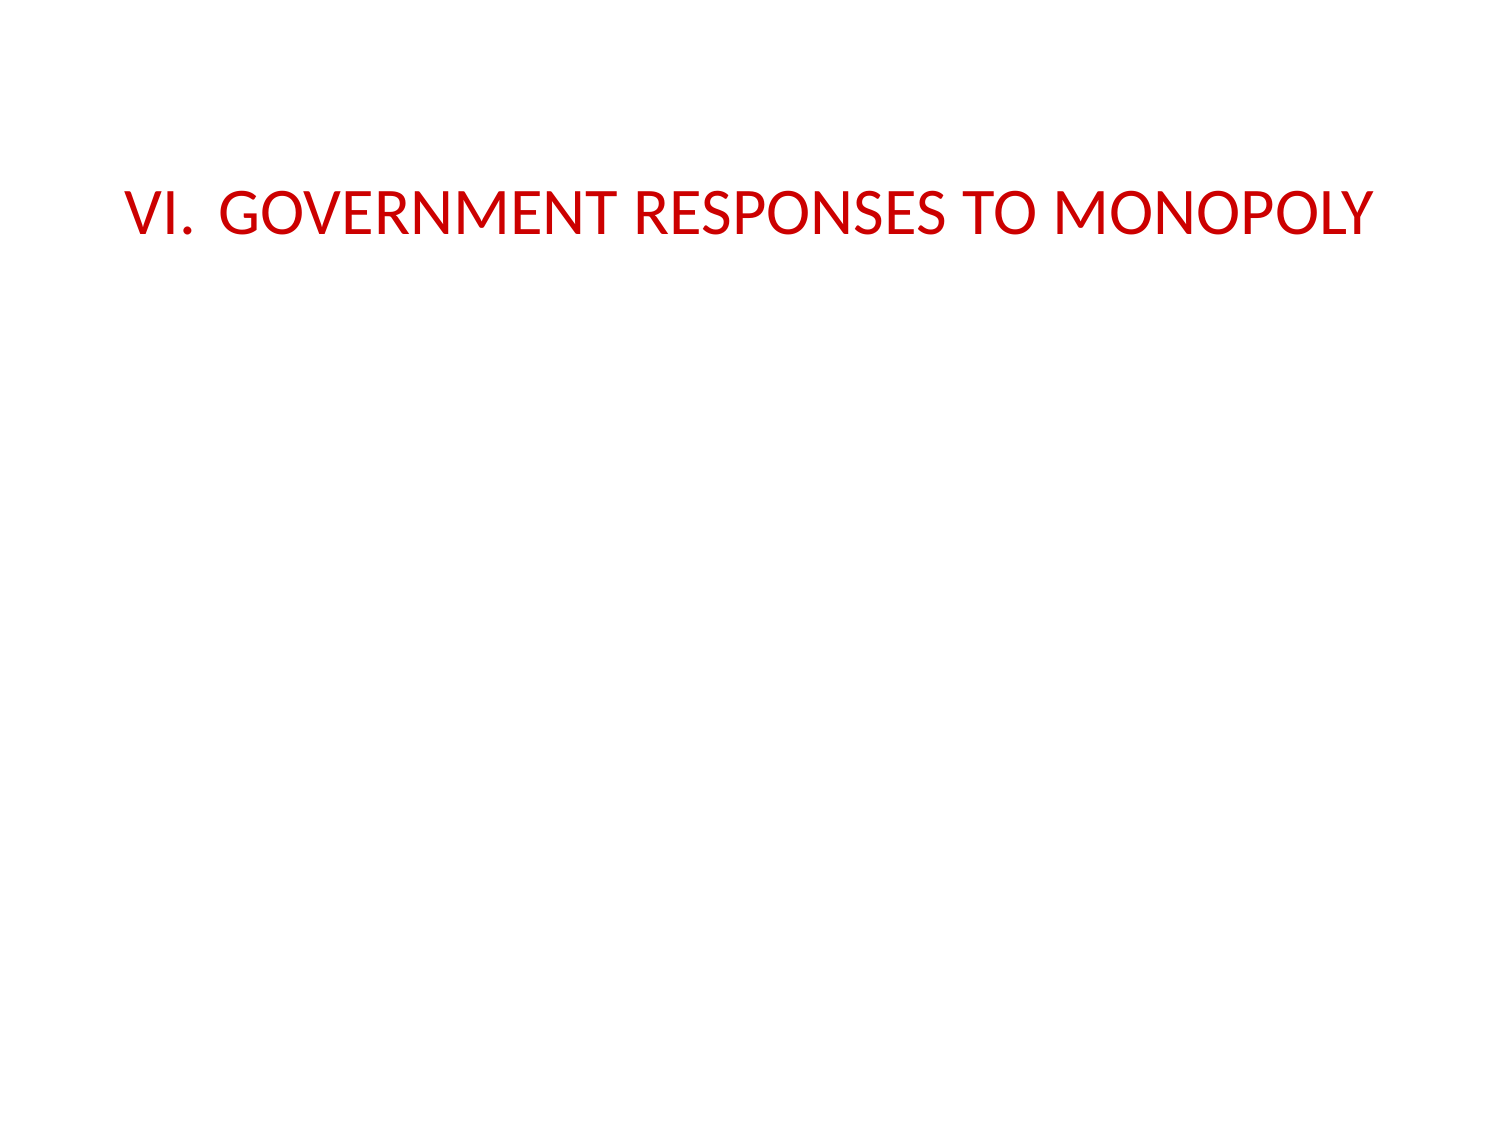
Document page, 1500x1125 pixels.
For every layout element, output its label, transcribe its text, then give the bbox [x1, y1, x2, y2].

list Government Responses to Monopoly [105, 67, 1395, 1058]
